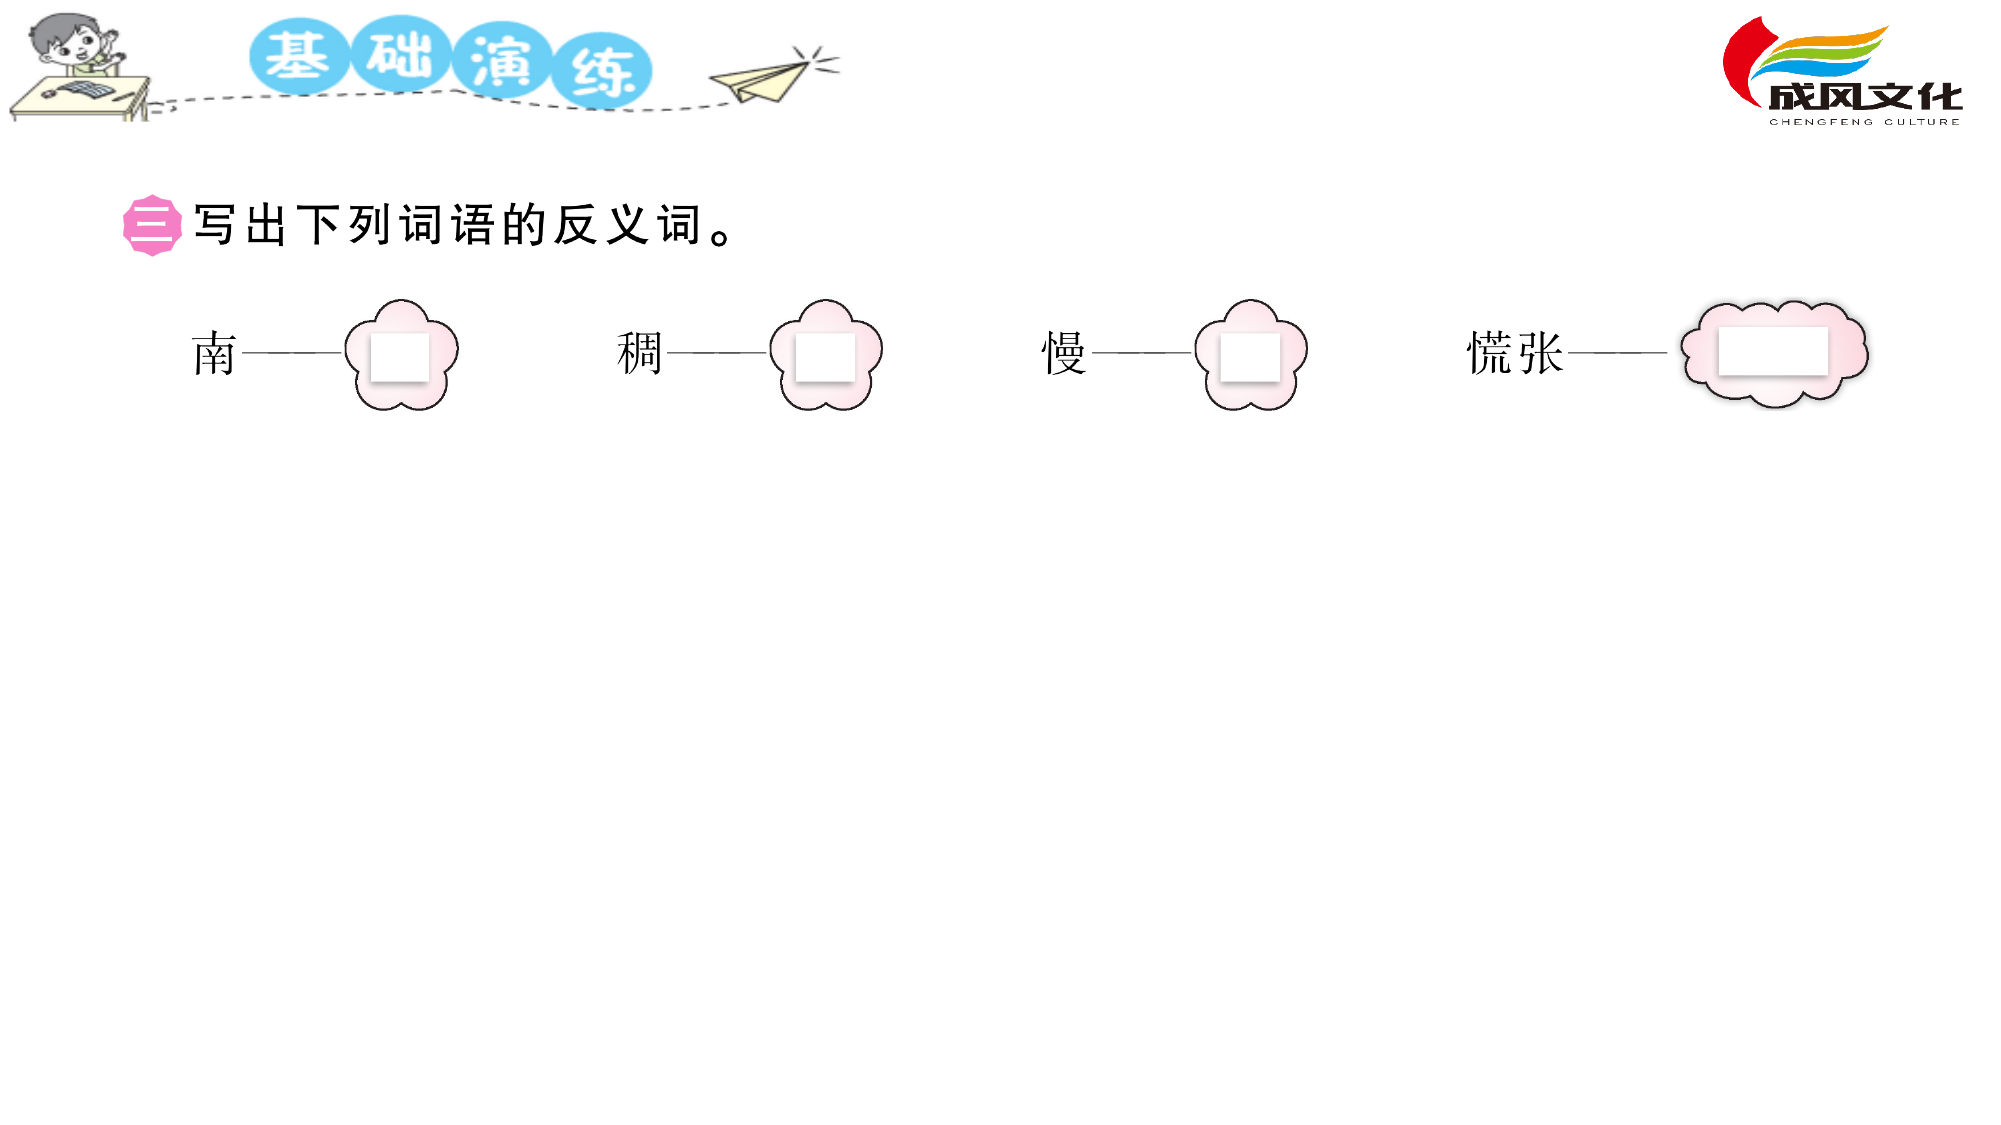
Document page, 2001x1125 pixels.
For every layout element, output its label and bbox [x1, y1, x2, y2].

picture [2, 4, 855, 133]
picture [117, 176, 2000, 437]
picture [1708, 0, 1986, 136]
